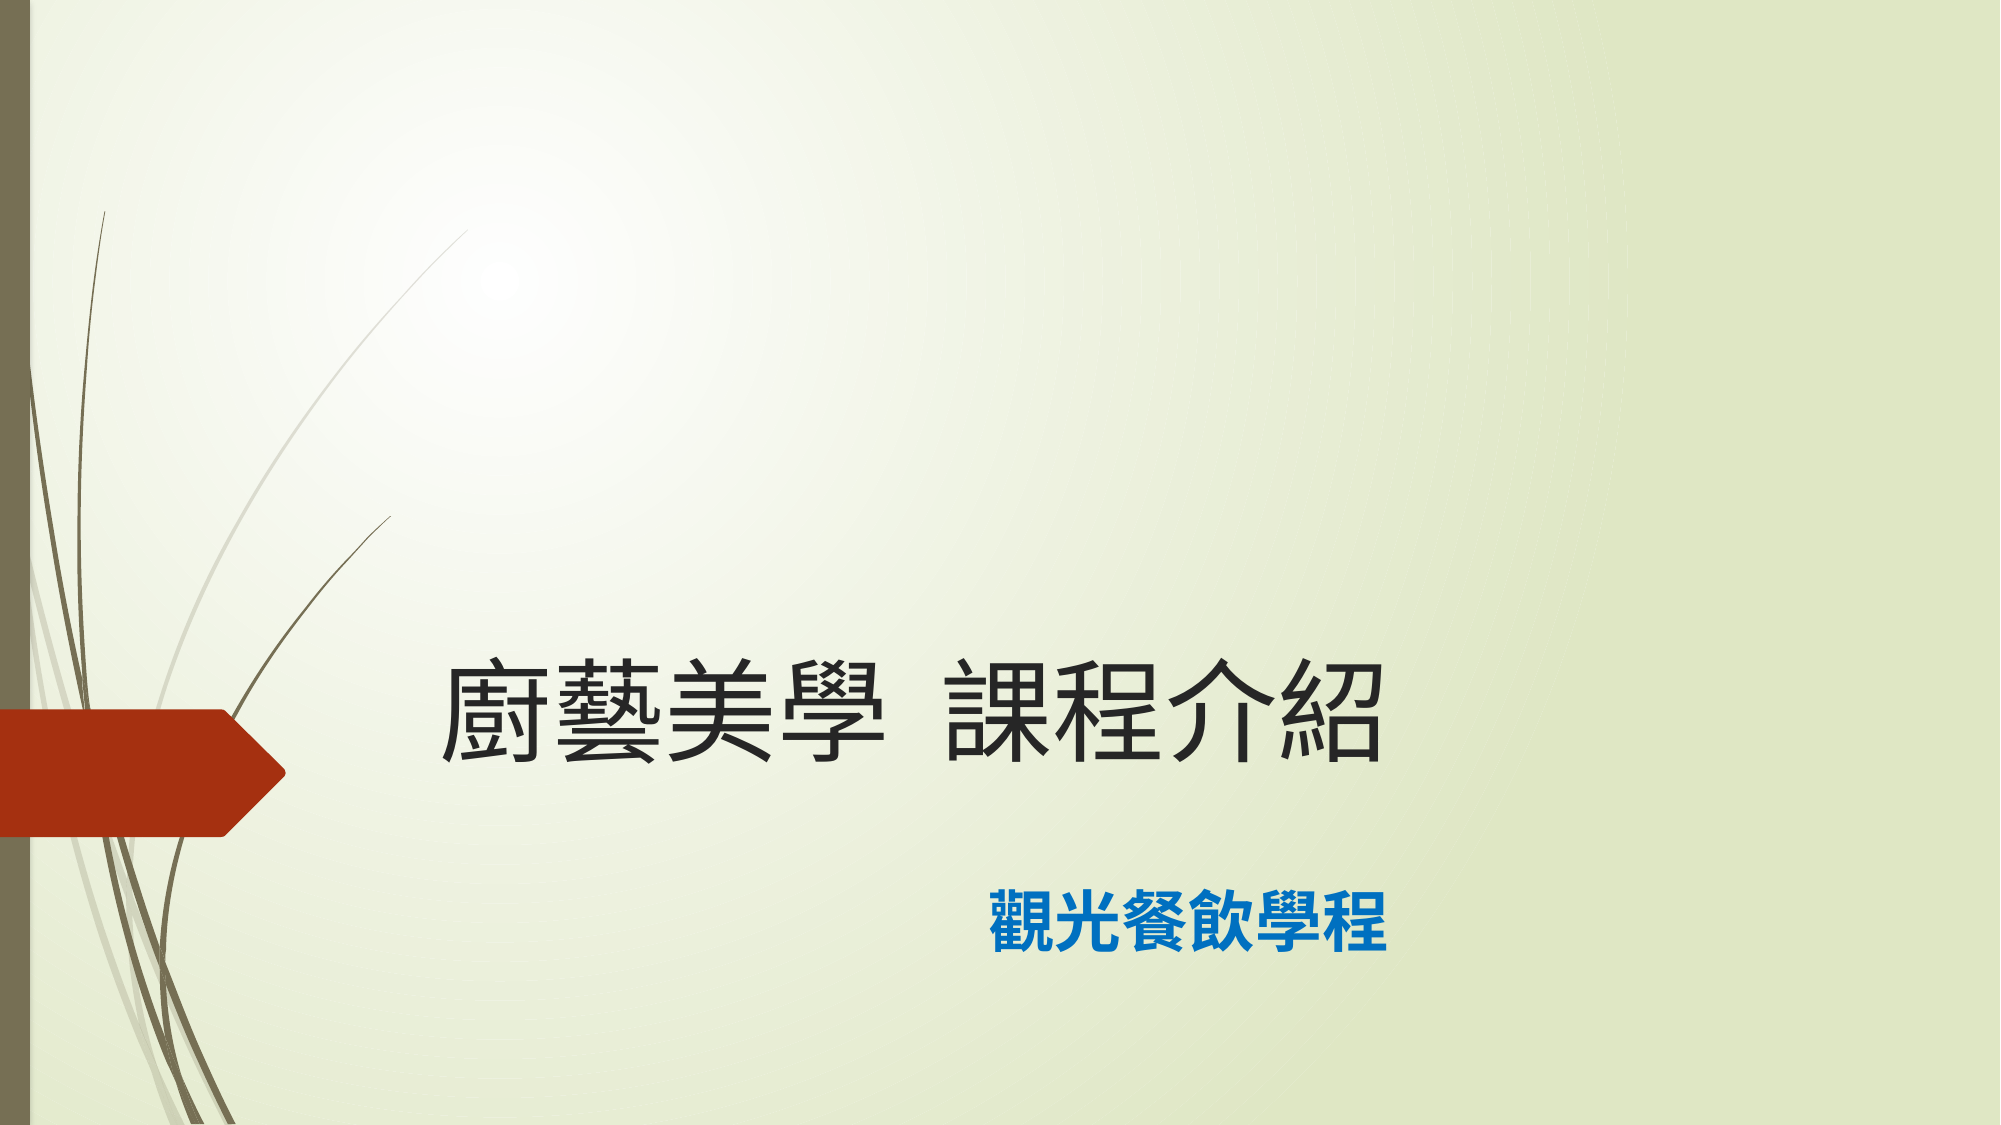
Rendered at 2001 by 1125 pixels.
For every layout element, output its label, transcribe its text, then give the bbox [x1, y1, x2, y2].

title 廚藝美學 課程介紹 [424, 412, 1888, 783]
subtitle 觀光餐飲學程 [424, 783, 1888, 969]
